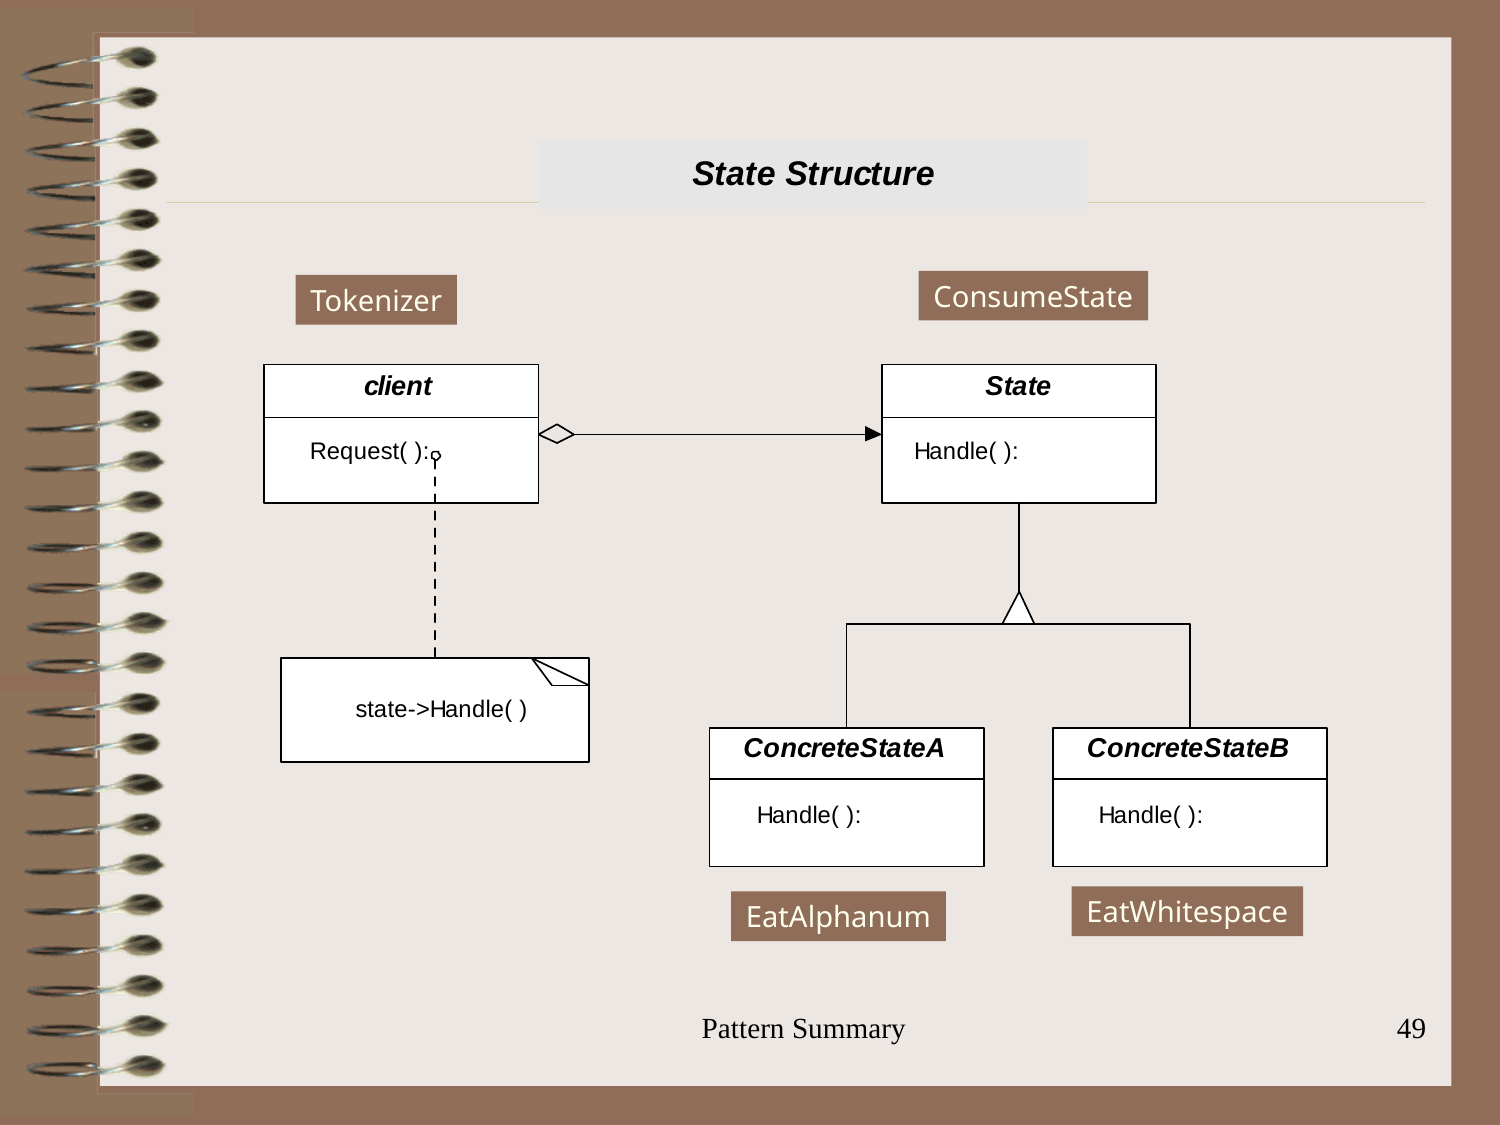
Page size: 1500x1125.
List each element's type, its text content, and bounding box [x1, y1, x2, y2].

text_box EatAlphanum [731, 891, 946, 942]
text_box EatWhitespace [1071, 886, 1304, 937]
picture [0, 692, 194, 1115]
footer Pattern Summary [566, 1001, 1042, 1077]
picture [0, 8, 194, 674]
slide_number 49 [1128, 1001, 1442, 1077]
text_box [262, 137, 1335, 873]
